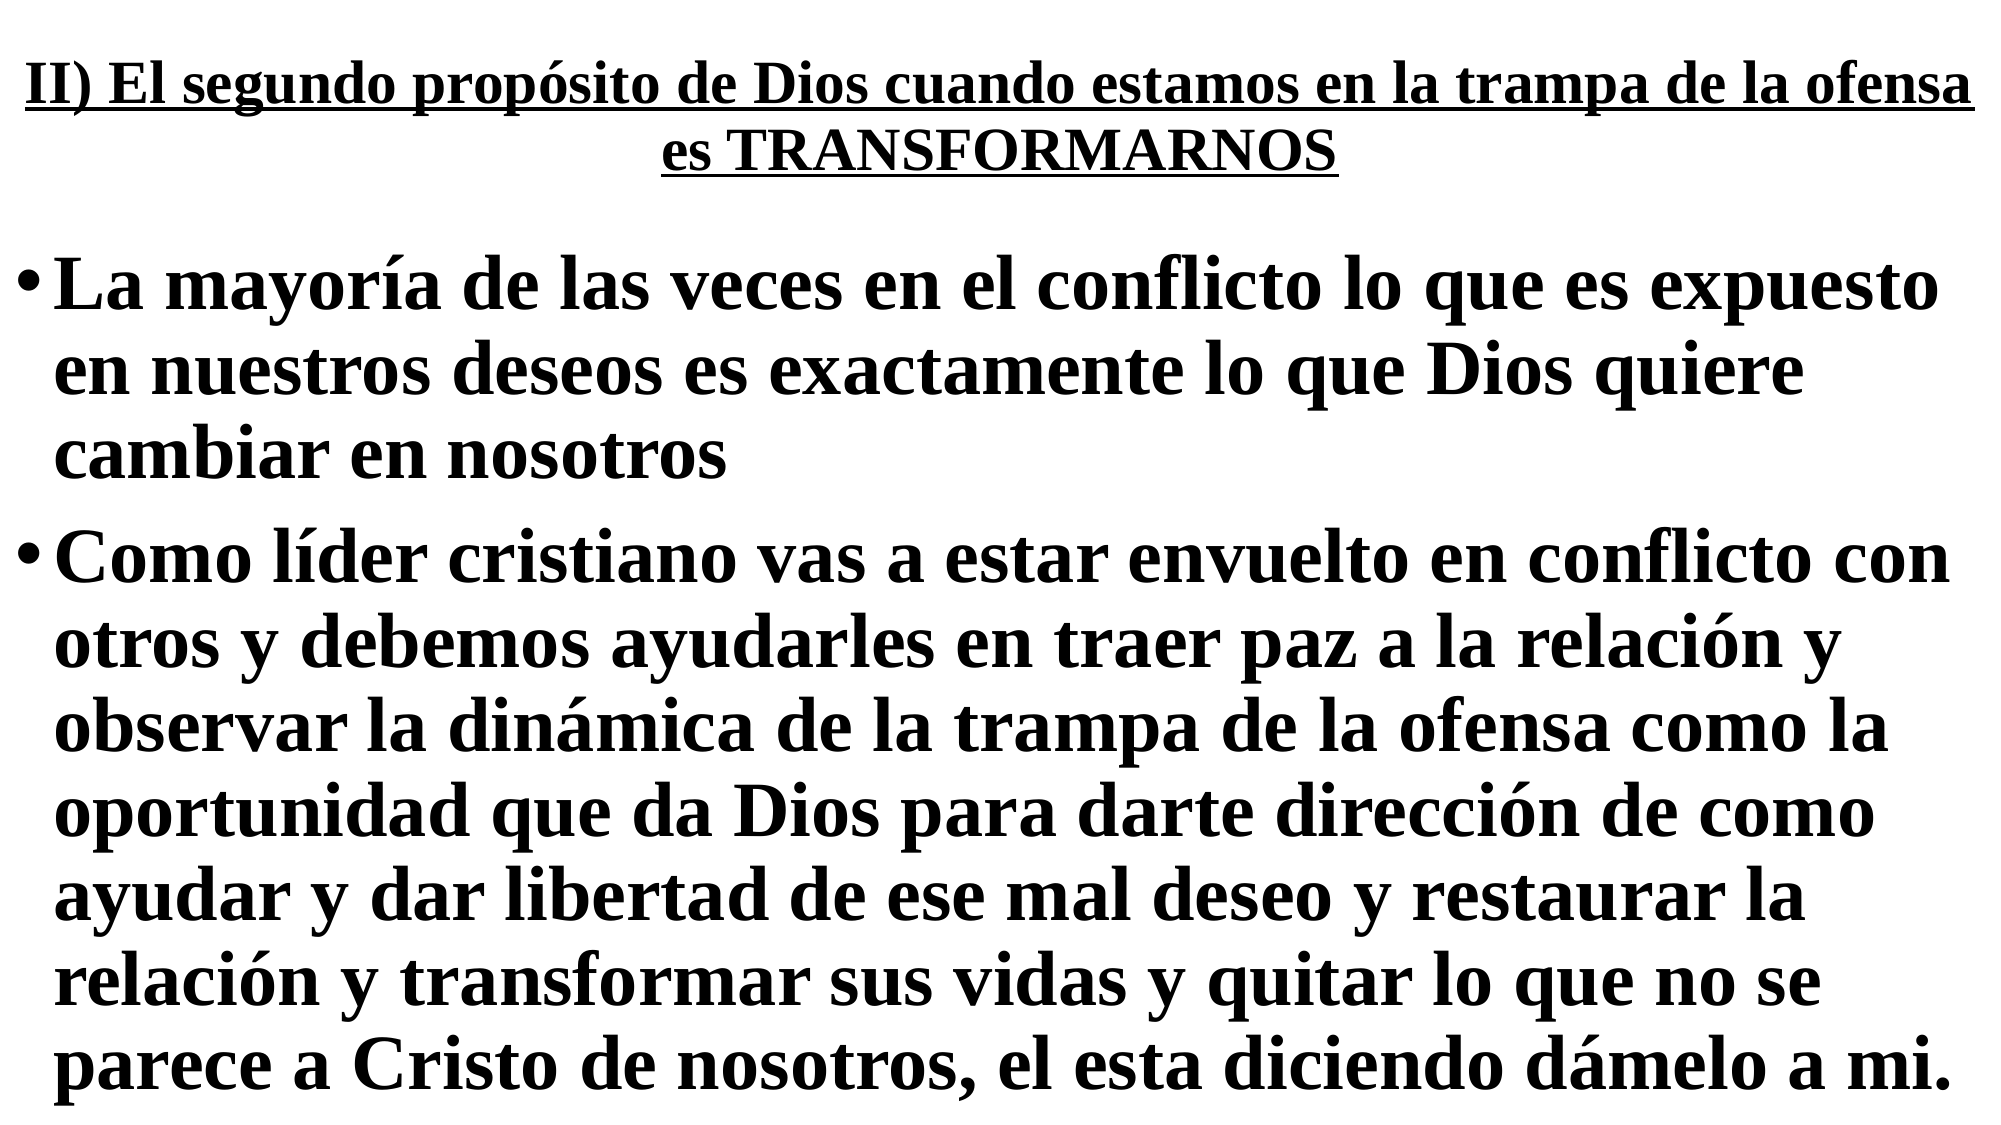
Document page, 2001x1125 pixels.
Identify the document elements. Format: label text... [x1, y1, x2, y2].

title II) El segundo propósito de Dios cuando estamos en la trampa de la ofensa es TRANSFORMARNOS [0, 42, 2000, 193]
list La mayoría de las veces en el conflicto lo que es expuesto en nuestros deseos es exactamente lo que Dios quiere cambiar en nosotros Como líder cristiano vas a estar envuelto en conflicto con otros y debemos ayudarles en traer paz a la relación y observar la dinámica de la trampa de la ofensa como la oportunidad que da Dios para darte dirección de como ayudar y dar libertad de ese mal deseo y restaurar la relación y transformar sus vidas y quitar lo que no se parece a Cristo de nosotros, el esta diciendo dámelo a mi. [0, 234, 2000, 1125]
